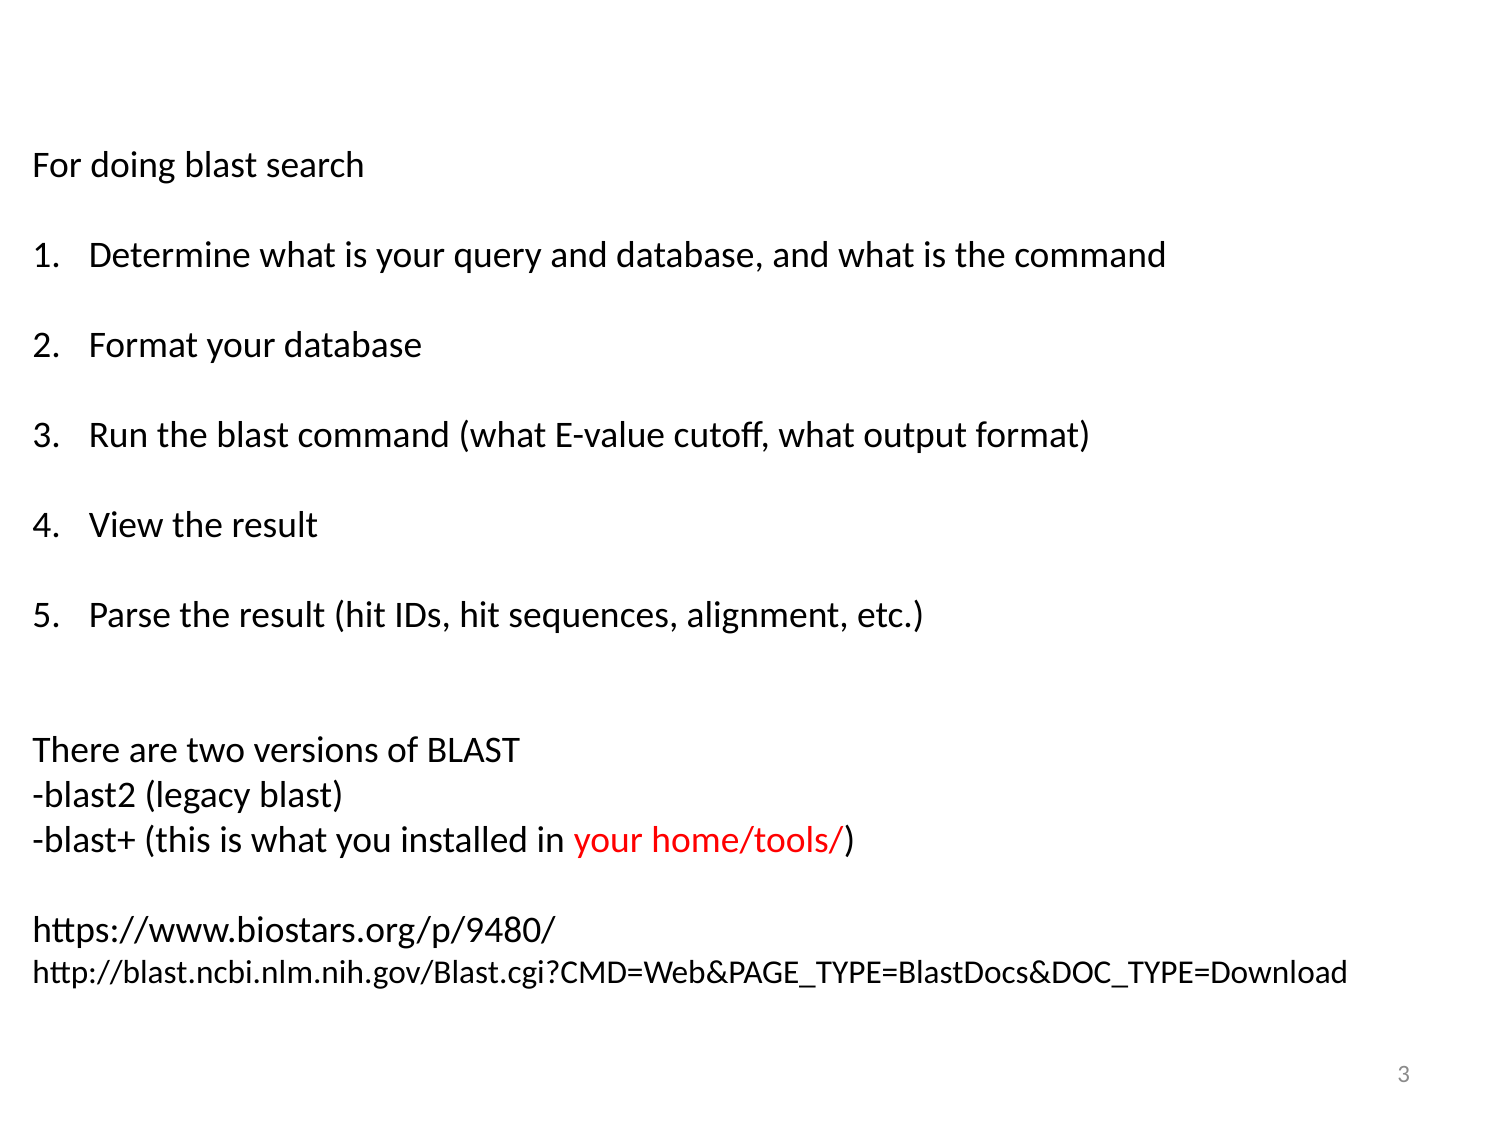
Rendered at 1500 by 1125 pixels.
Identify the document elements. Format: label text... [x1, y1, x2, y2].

text_box For doing blast search Determine what is your query and database, and what is the command Format your database Run the blast command (what E-value cutoff, what output format) View the result Parse the result (hit IDs, hit sequences, alignment, etc.) There are two versions of BLAST -blast2 (legacy blast) -blast+ (this is what you installed in your home/tools/) https://www.biostars.org/p/9480/ http://blast.ncbi.nlm.nih.gov/Blast.cgi?CMD=Web&PAGE_TYPE=BlastDocs&DOC_TYPE=Download [17, 132, 1500, 998]
slide_number 3 [1074, 1042, 1425, 1103]
